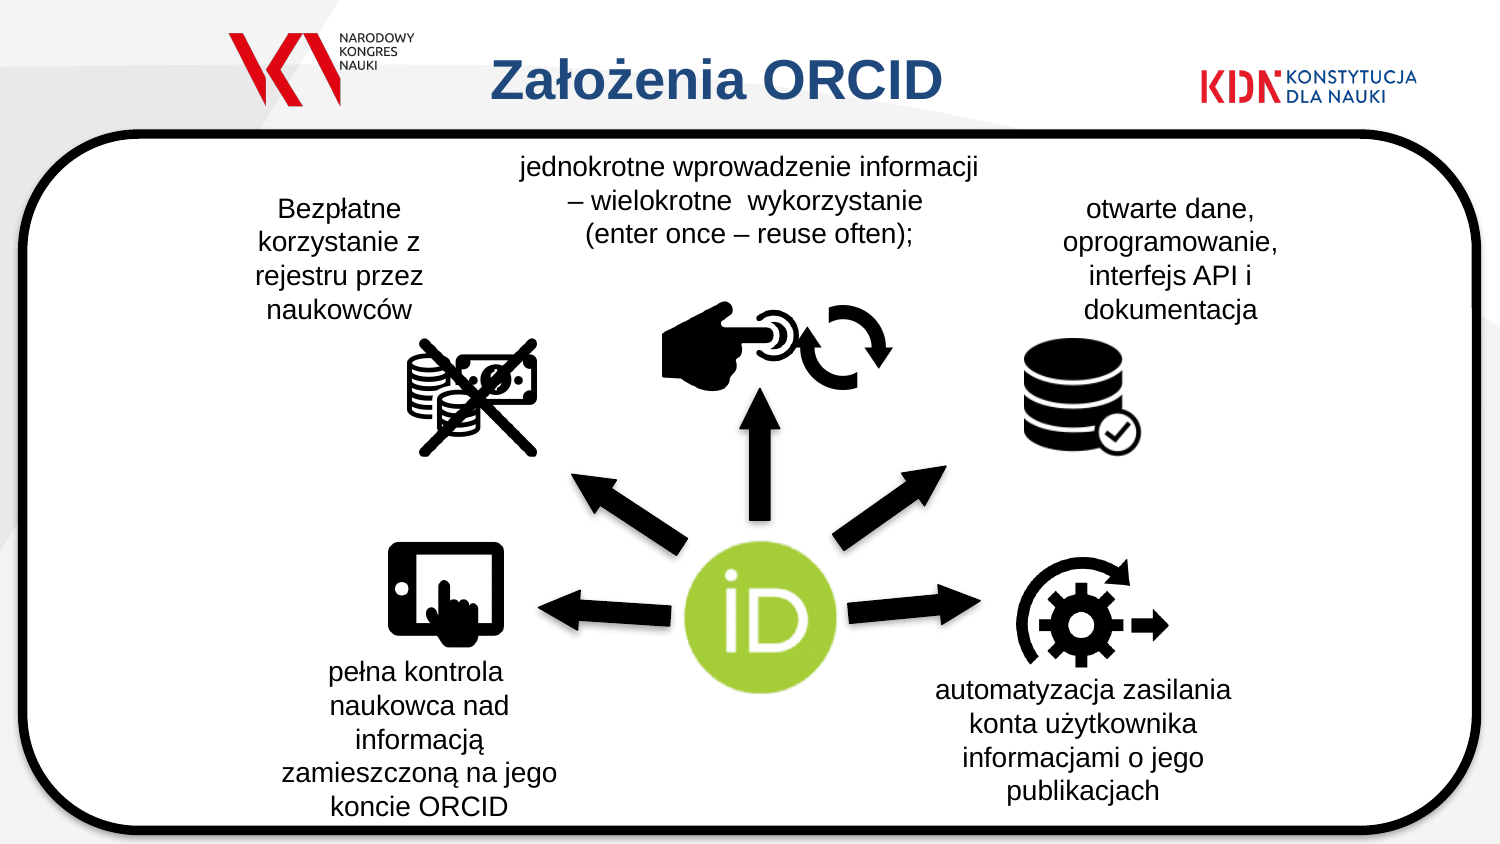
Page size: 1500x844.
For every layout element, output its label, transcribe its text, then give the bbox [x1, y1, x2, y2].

text_box pełna kontrola naukowca nad informacją zamieszczoną na jego koncie ORCID [249, 646, 590, 830]
text_box Bezpłatne korzystanie z rejestru przez naukowców [201, 182, 478, 333]
picture [0, 0, 1500, 844]
text_box automatyzacja zasilania konta użytkownika informacjami o jego publikacjach [895, 664, 1271, 814]
text_box [871, 465, 947, 506]
text_box [21, 133, 1478, 832]
text_box otwarte dane, oprogramowanie, interfejs API i dokumentacja [1042, 182, 1299, 333]
text_box jednokrotne wprowadzenie informacji – wielokrotne wykorzystanie (enter once – reuse often); [503, 141, 996, 257]
text_box [571, 473, 640, 506]
text_box [739, 424, 781, 506]
title Założenia ORCID [422, 14, 1013, 118]
